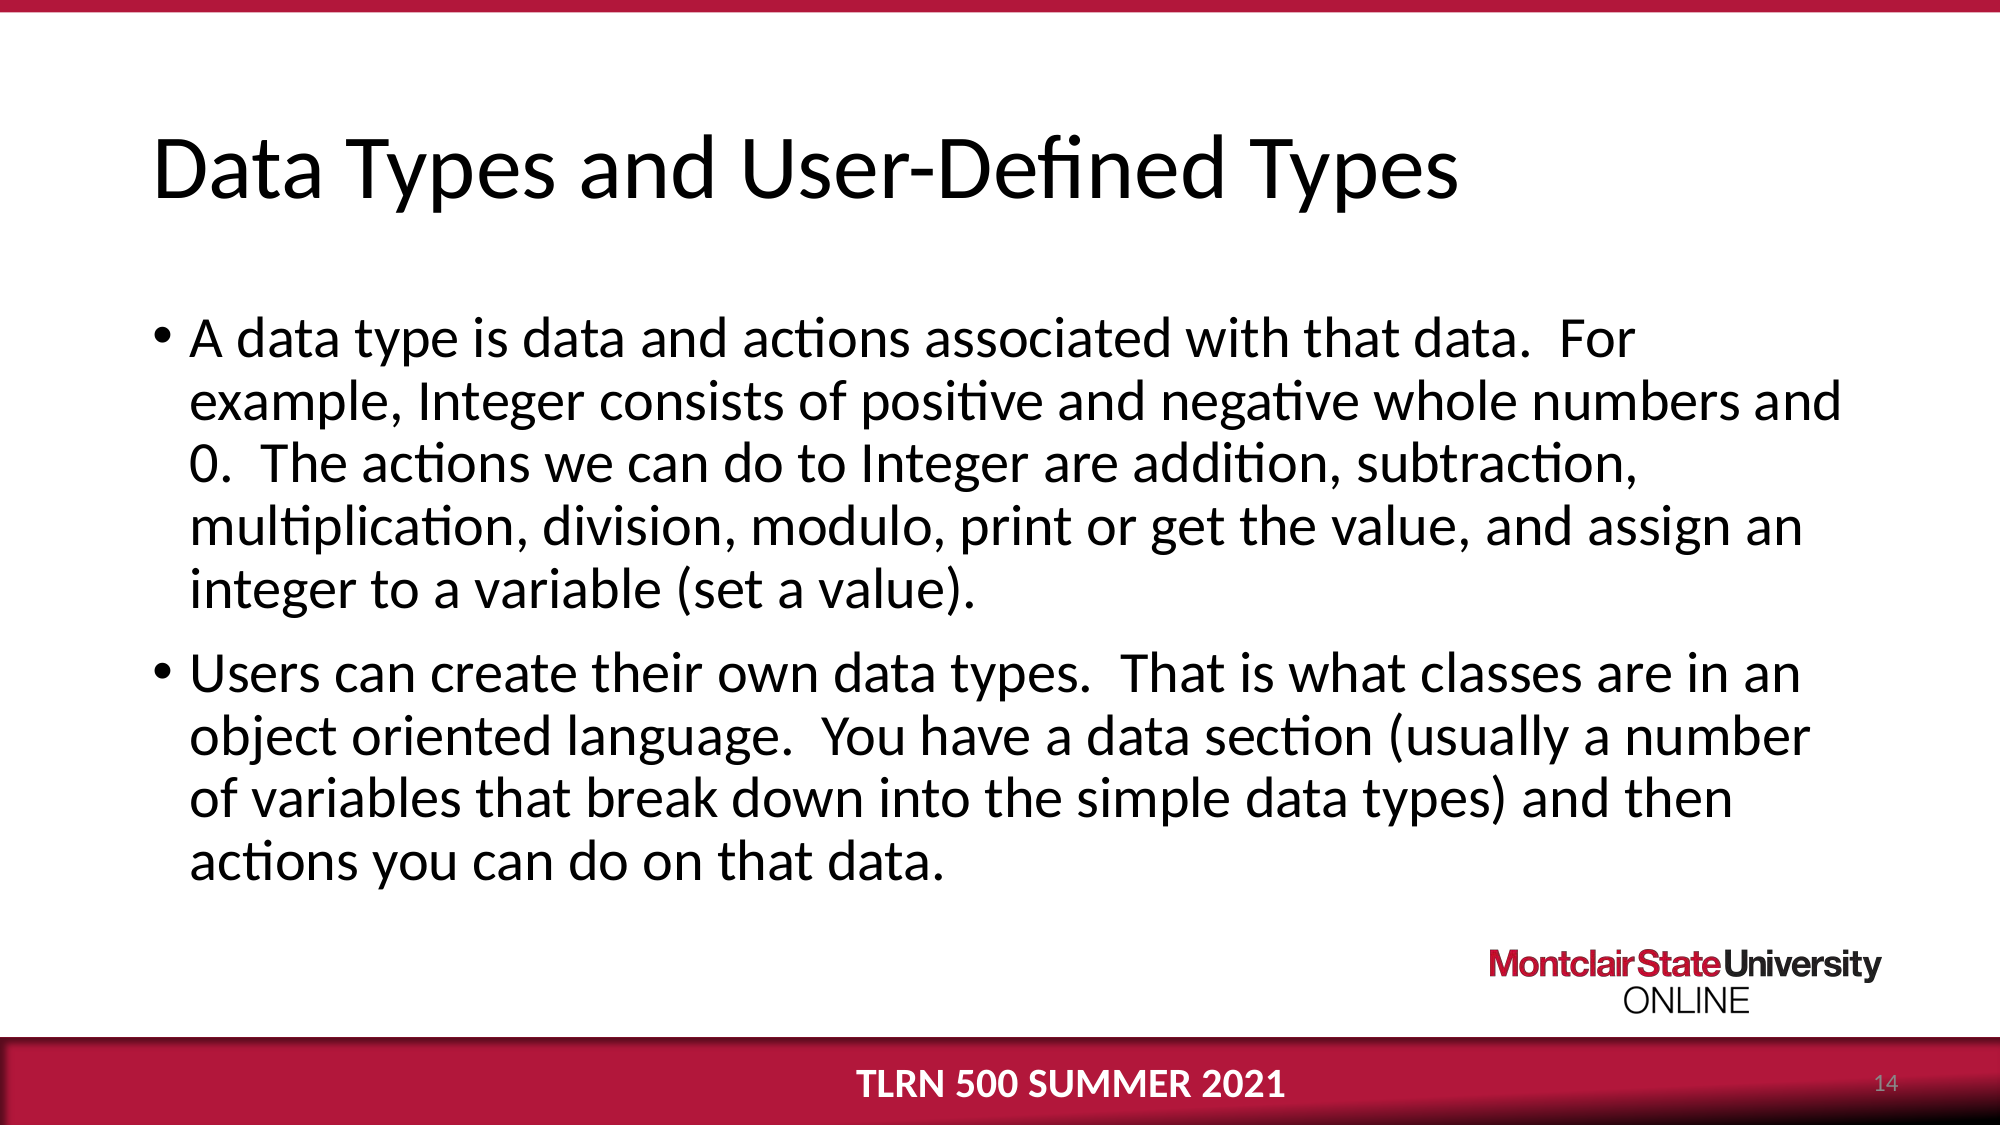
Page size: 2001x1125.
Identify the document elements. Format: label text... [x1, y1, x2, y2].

text_box [0, 0, 2000, 13]
text_box TLRN 500 SUMMER 2021 [444, 1048, 1698, 1115]
text_box [0, 1037, 2000, 1125]
text_box [1487, 940, 1884, 1021]
slide_number ‹#› [1868, 1066, 1911, 1105]
title Data Types and User-Defined Types [137, 59, 1863, 278]
list A data type is data and actions associated with that data. For example, Integer consists of positive and negative whole numbers and 0. The actions we can do to Integer are addition, subtraction, multiplication, division, modulo, print or get the value, and assign an integer to a variable (set a value). Users can create their own data types. That is what classes are in an object oriented language. You have a data section (usually a number of variables that break down into the simple data types) and then actions you can do on that data. [137, 299, 1863, 1014]
